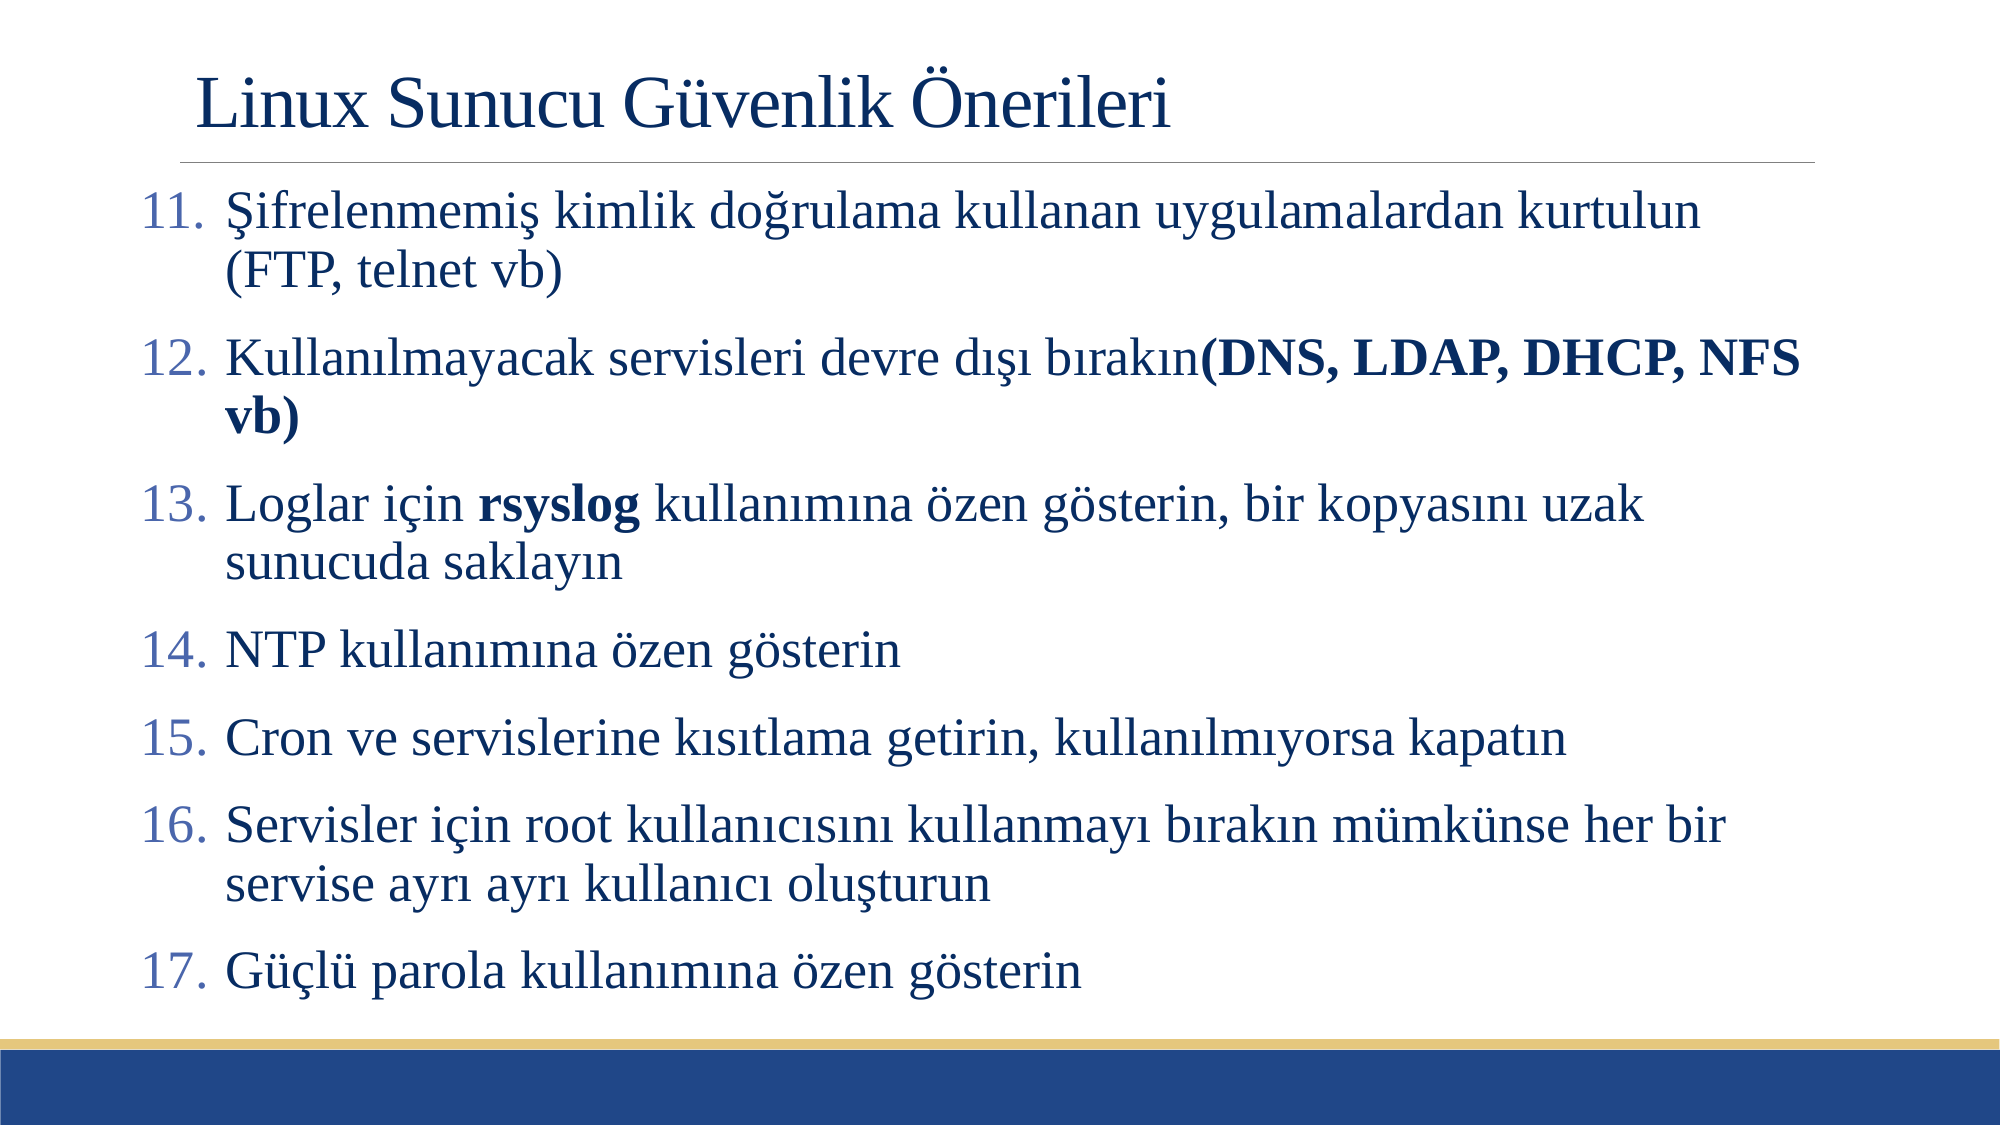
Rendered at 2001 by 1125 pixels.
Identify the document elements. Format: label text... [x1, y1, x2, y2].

list Şifrelenmemiş kimlik doğrulama kullanan uygulamalardan kurtulun (FTP, telnet vb) Kullanılmayacak servisleri devre dışı bırakın(DNS, LDAP, DHCP, NFS vb) Loglar için rsyslog kullanımına özen gösterin, bir kopyasını uzak sunucuda saklayın NTP kullanımına özen gösterin Cron ve servislerine kısıtlama getirin, kullanılmıyorsa kapatın Servisler için root kullanıcısını kullanmayı bırakın mümkünse her bir servise ayrı ayrı kullanıcı oluşturun Güçlü parola kullanımına özen gösterin [140, 174, 1830, 1037]
title Linux Sunucu Güvenlik Önerileri [180, 47, 1830, 150]
